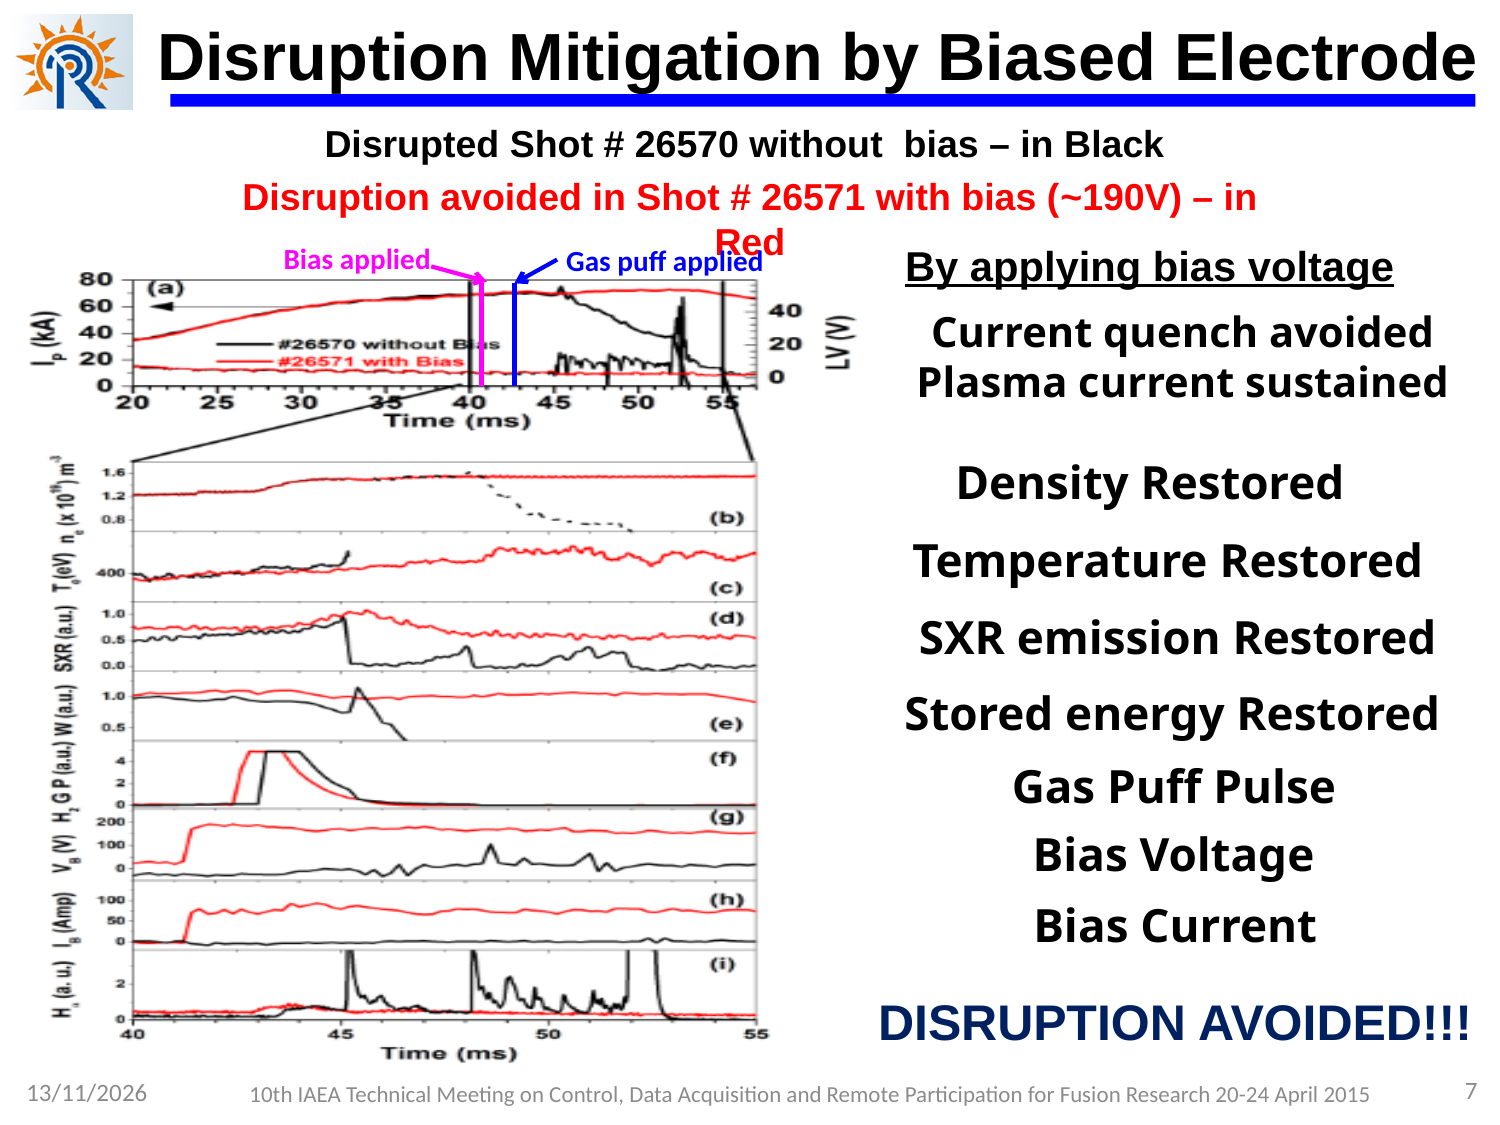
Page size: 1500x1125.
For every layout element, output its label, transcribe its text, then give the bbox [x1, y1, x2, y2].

slide_number 7 [1388, 1059, 1493, 1120]
text_box Density Restored [904, 446, 1396, 517]
text_box Bias Voltage [986, 817, 1361, 888]
picture [11, 14, 133, 110]
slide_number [11, 1061, 183, 1122]
text_box Current quench avoided Plasma current sustained [865, 297, 1500, 413]
text_box Temperature Restored [860, 524, 1477, 594]
text_box Disrupted Shot # 26570 without bias – in Black Disruption avoided in Shot # 26571 with bias (~190V) – in Red [187, 112, 1313, 271]
text_box SXR emission Restored [872, 601, 1484, 672]
text_box DISRUPTION AVOIDED!!! [860, 983, 1498, 1058]
text_box By applying bias voltage [886, 232, 1413, 297]
text_box Gas Puff Pulse [964, 750, 1384, 821]
text_box Disruption Mitigation by Biased Electrode [134, 6, 1500, 101]
text_box Bias Current [983, 889, 1367, 960]
text_box Stored energy Restored [860, 677, 1500, 748]
footer 10th IAEA Technical Meeting on Control, Data Acquisition and Remote Participation for Fusion Research 20-24 April 2015 [182, 1063, 1440, 1124]
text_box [19, 234, 860, 1070]
